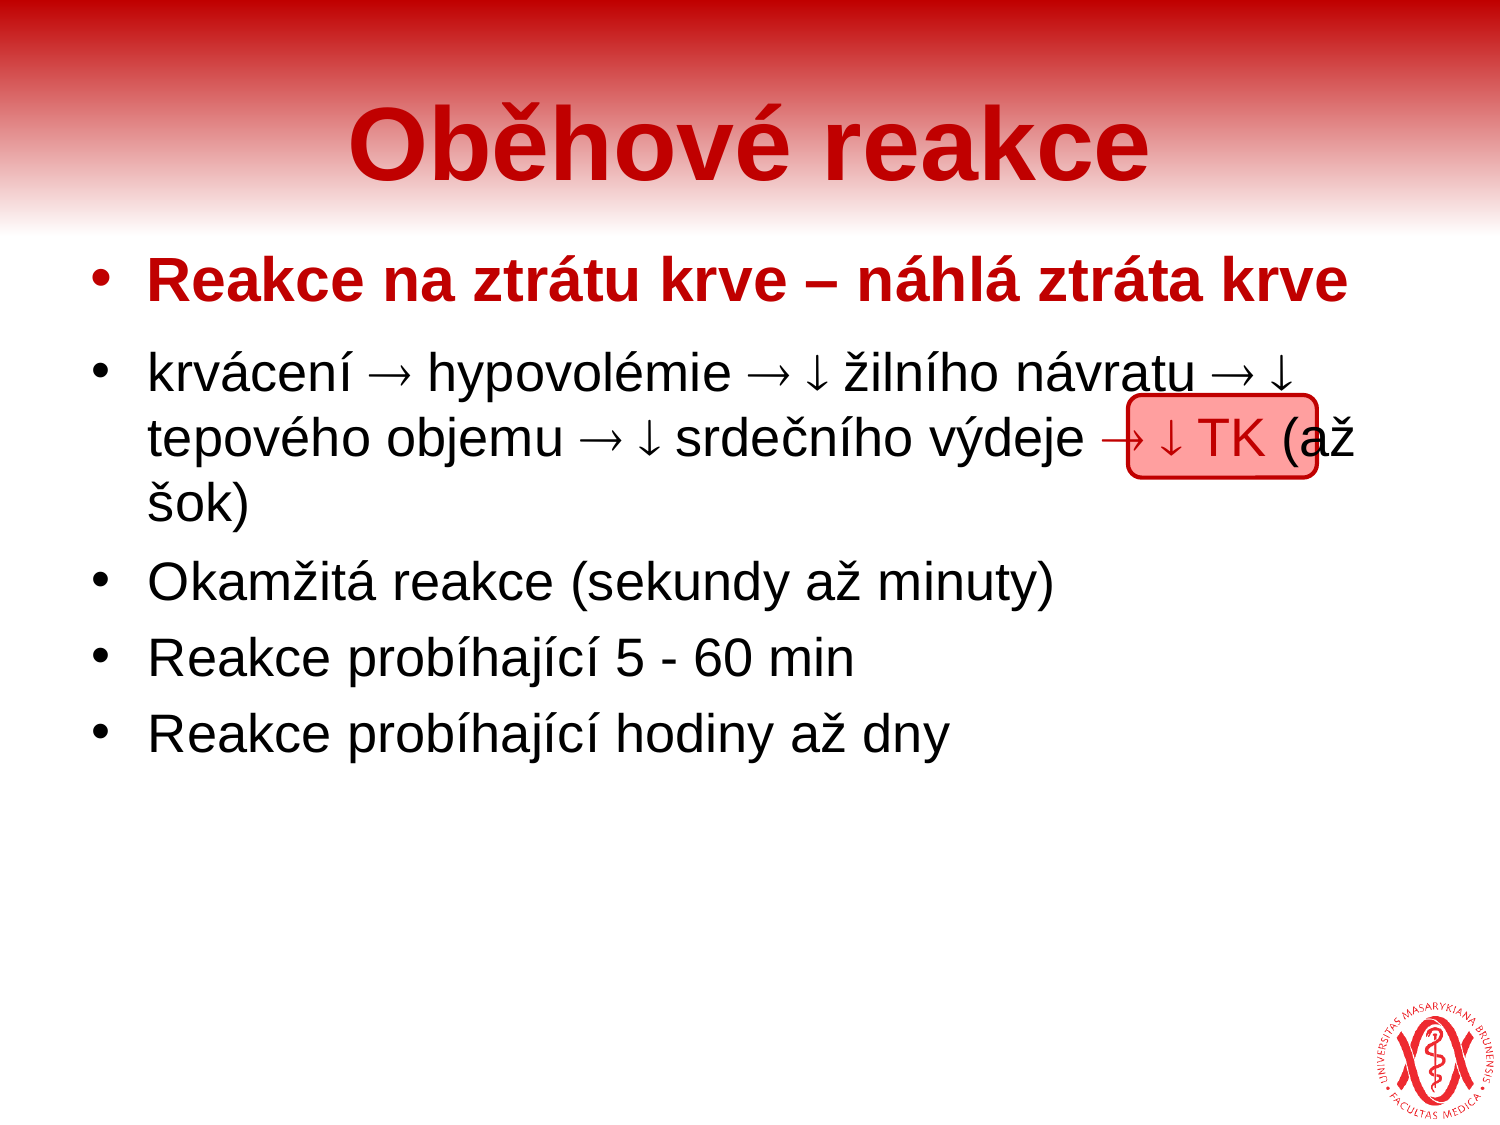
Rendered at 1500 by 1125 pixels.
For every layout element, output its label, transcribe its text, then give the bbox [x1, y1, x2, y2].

text_box krvácení  hypovolémie   žilního návratu   tepového objemu   srdečního výdeje   TK (až šok) [76, 329, 1459, 538]
picture [1369, 998, 1500, 1125]
text_box Reakce na ztrátu krve – náhlá ztráta krve [74, 231, 1425, 343]
title Oběhové reakce [75, 45, 1425, 231]
text_box Okamžitá reakce (sekundy až minuty) Reakce probíhající 5 - 60 min Reakce probíhající hodiny až dny [76, 538, 1459, 795]
